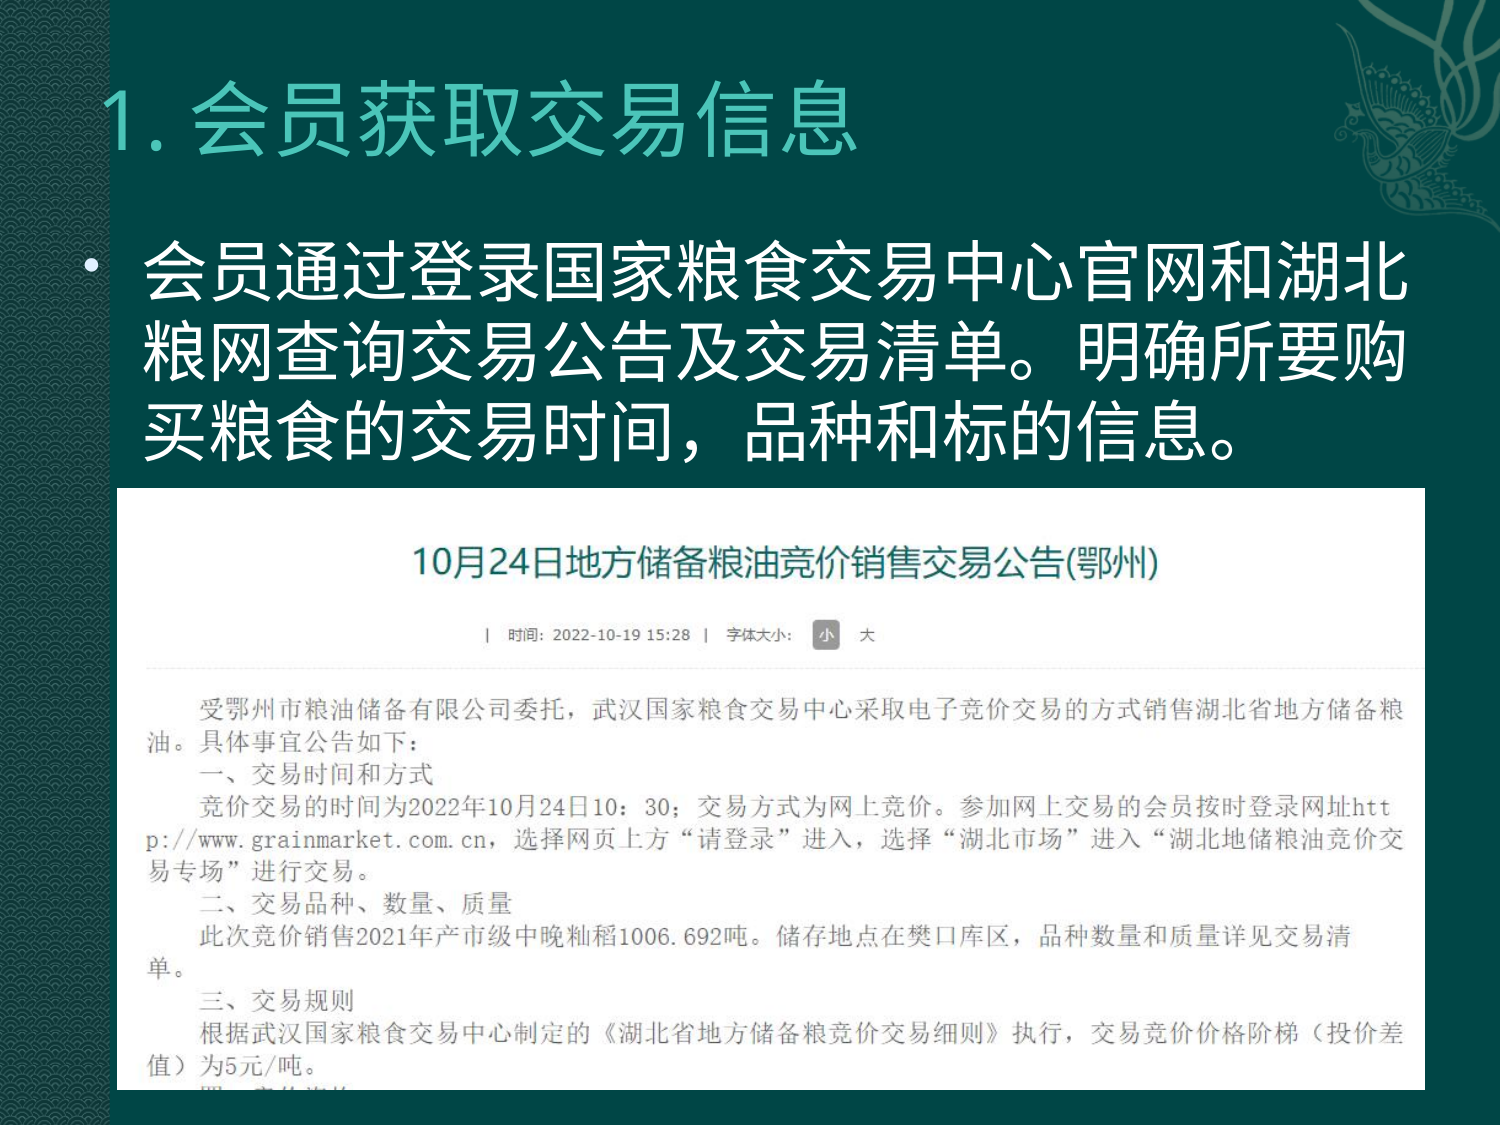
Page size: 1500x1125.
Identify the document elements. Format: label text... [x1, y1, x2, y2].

picture [0, 0, 110, 1125]
list 会员通过登录国家粮食交易中心官网和湖北粮网查询交易公告及交易清单。明确所要购买粮食的交易时间，品种和标的信息。 [70, 222, 1442, 1067]
title 1.会员获取交易信息 [82, 23, 1358, 211]
picture [116, 487, 1426, 1091]
